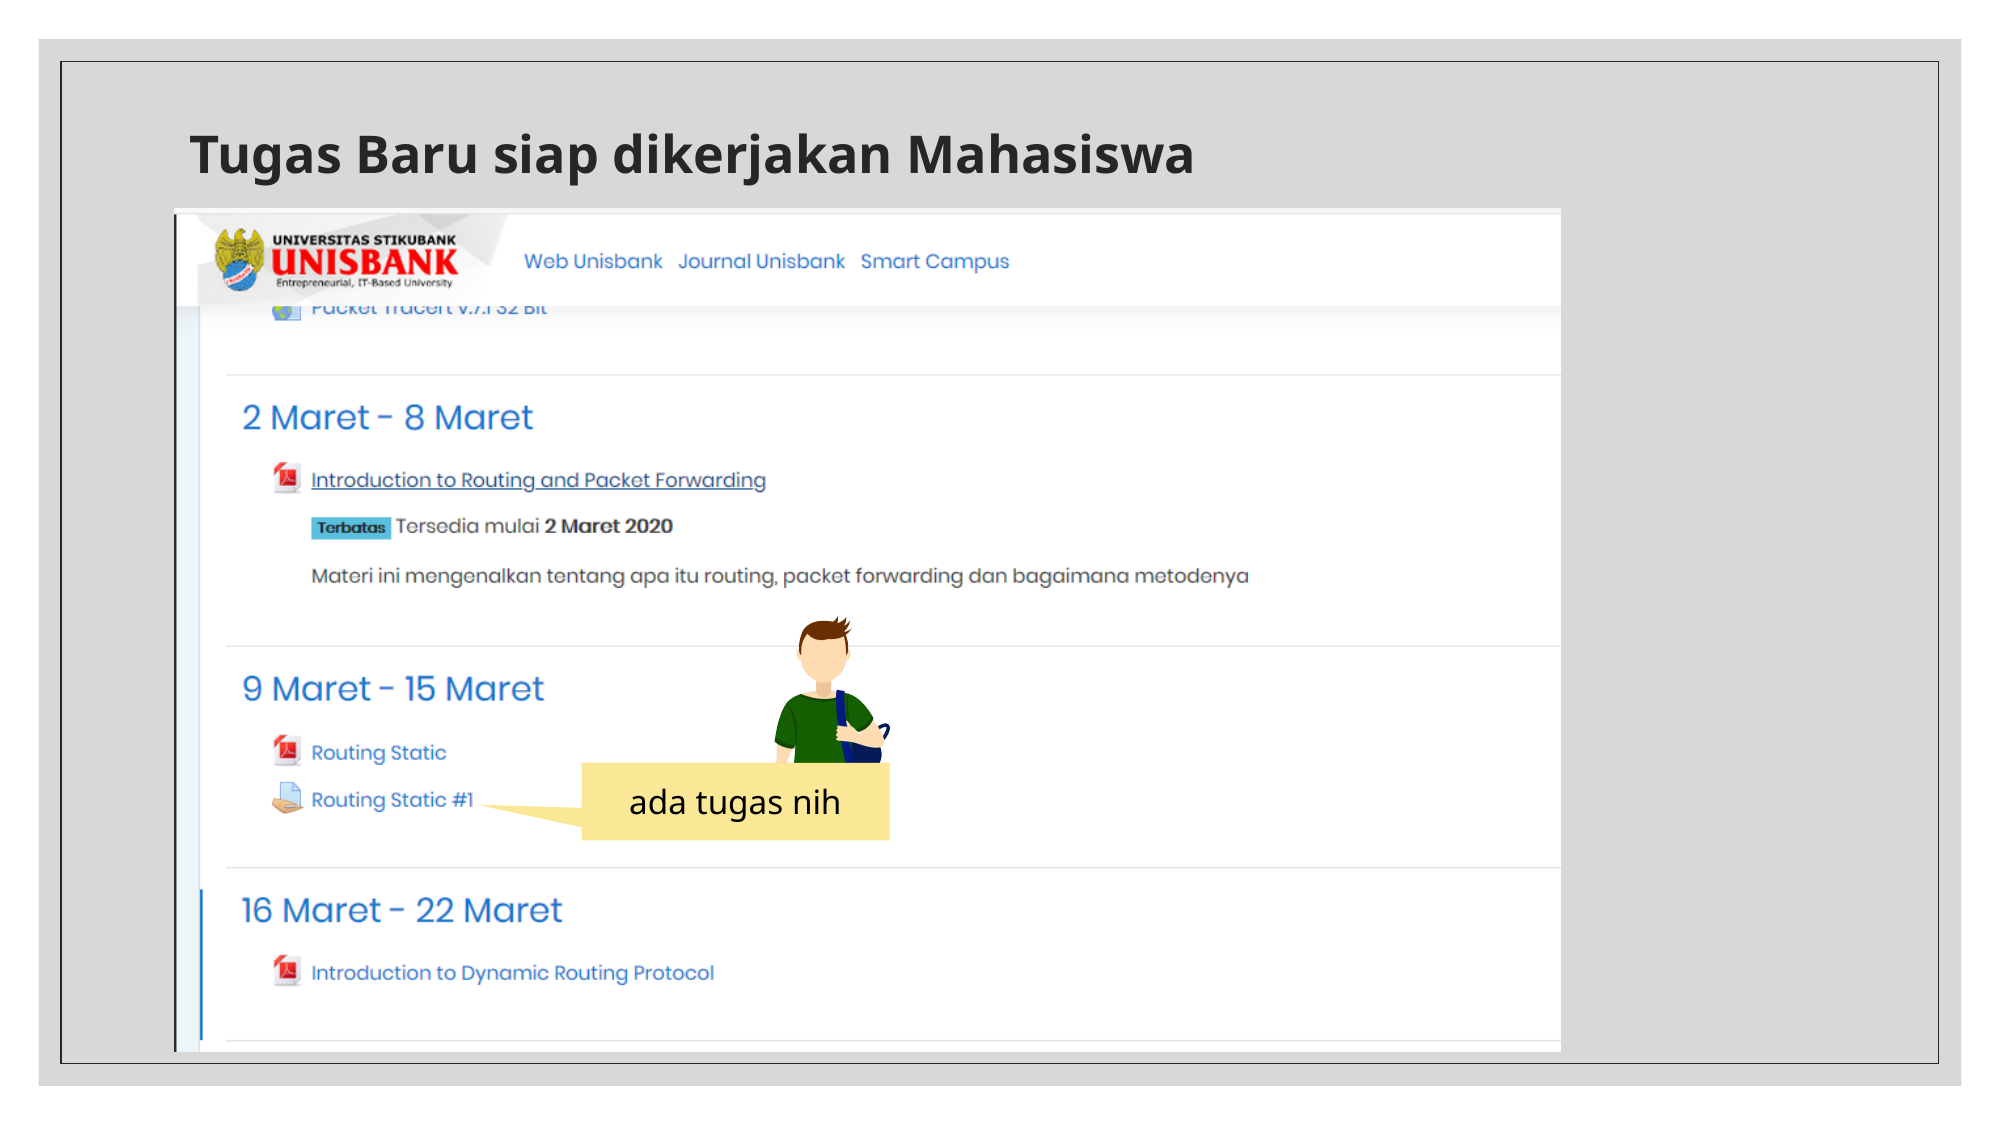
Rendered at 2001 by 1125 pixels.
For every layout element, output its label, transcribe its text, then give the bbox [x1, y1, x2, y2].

title Tugas Baru siap dikerjakan Mahasiswa [174, 105, 1825, 209]
picture [174, 208, 1561, 1052]
